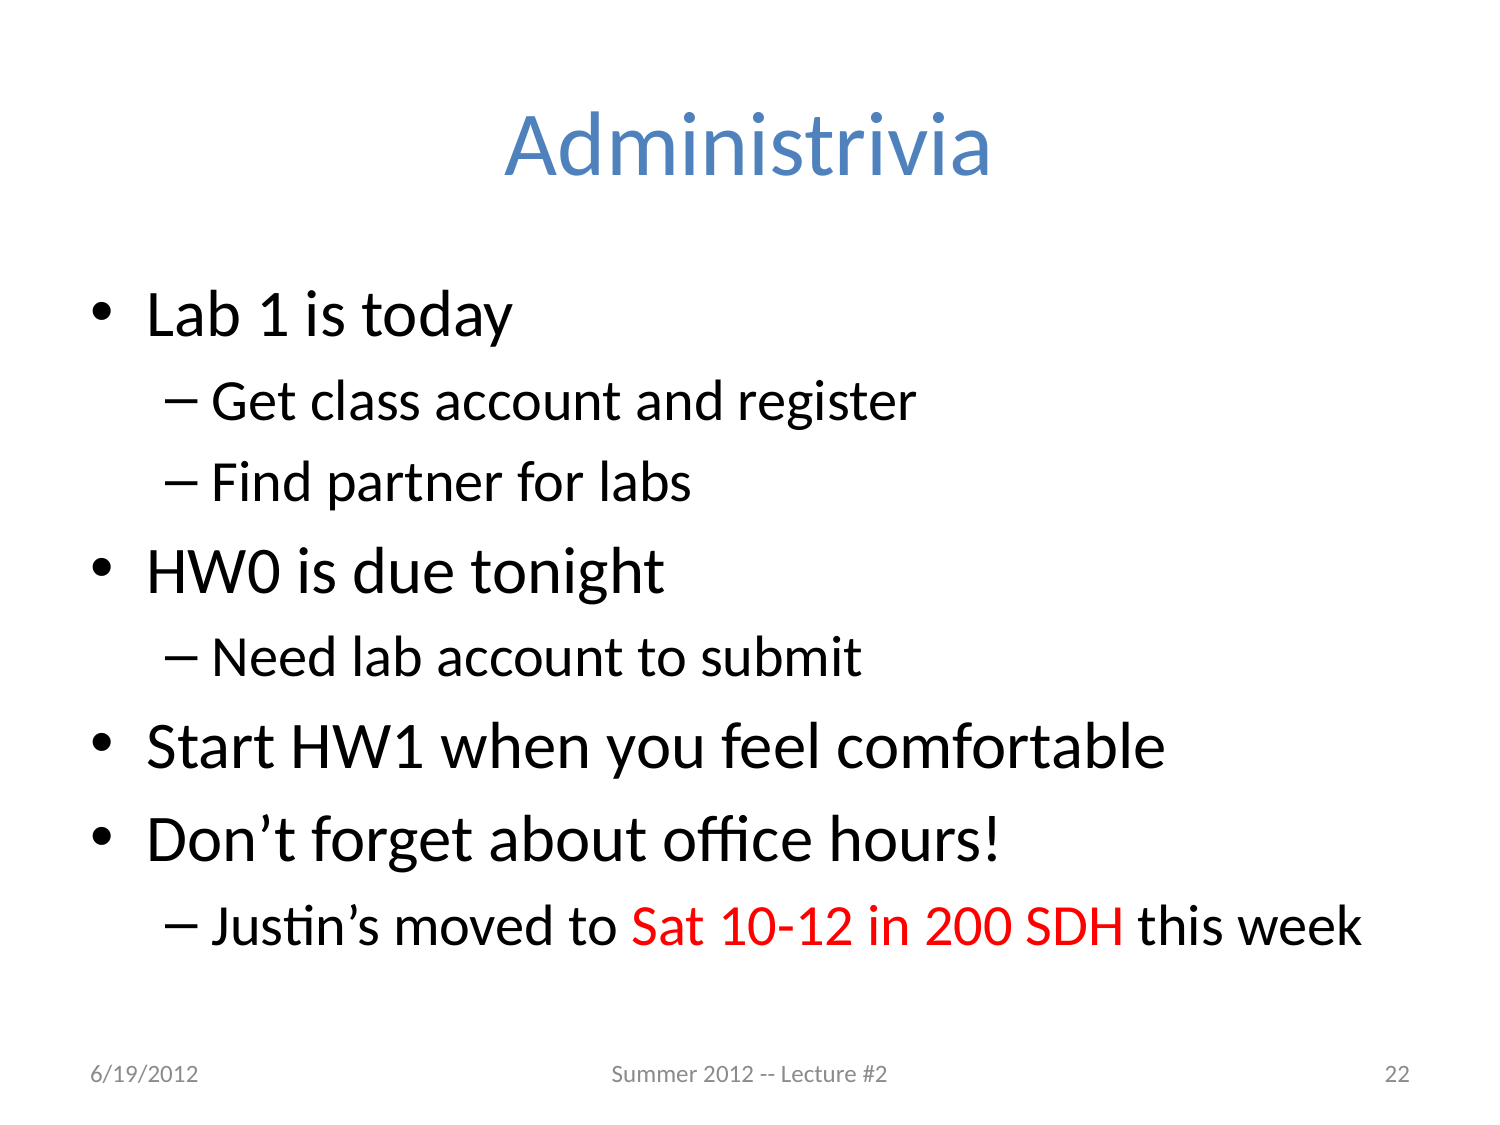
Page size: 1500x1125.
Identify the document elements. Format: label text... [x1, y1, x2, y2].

list Lab 1 is today Get class account and register Find partner for labs HW0 is due tonight Need lab account to submit Start HW1 when you feel comfortable Don’t forget about office hours! Justin’s moved to Sat 10-12 in 200 SDH this week [75, 262, 1425, 1073]
slide_number 22 [1074, 1042, 1425, 1103]
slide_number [75, 1042, 425, 1103]
title Administrivia [75, 45, 1425, 233]
footer Summer 2012 -- Lecture #2 [512, 1042, 988, 1103]
